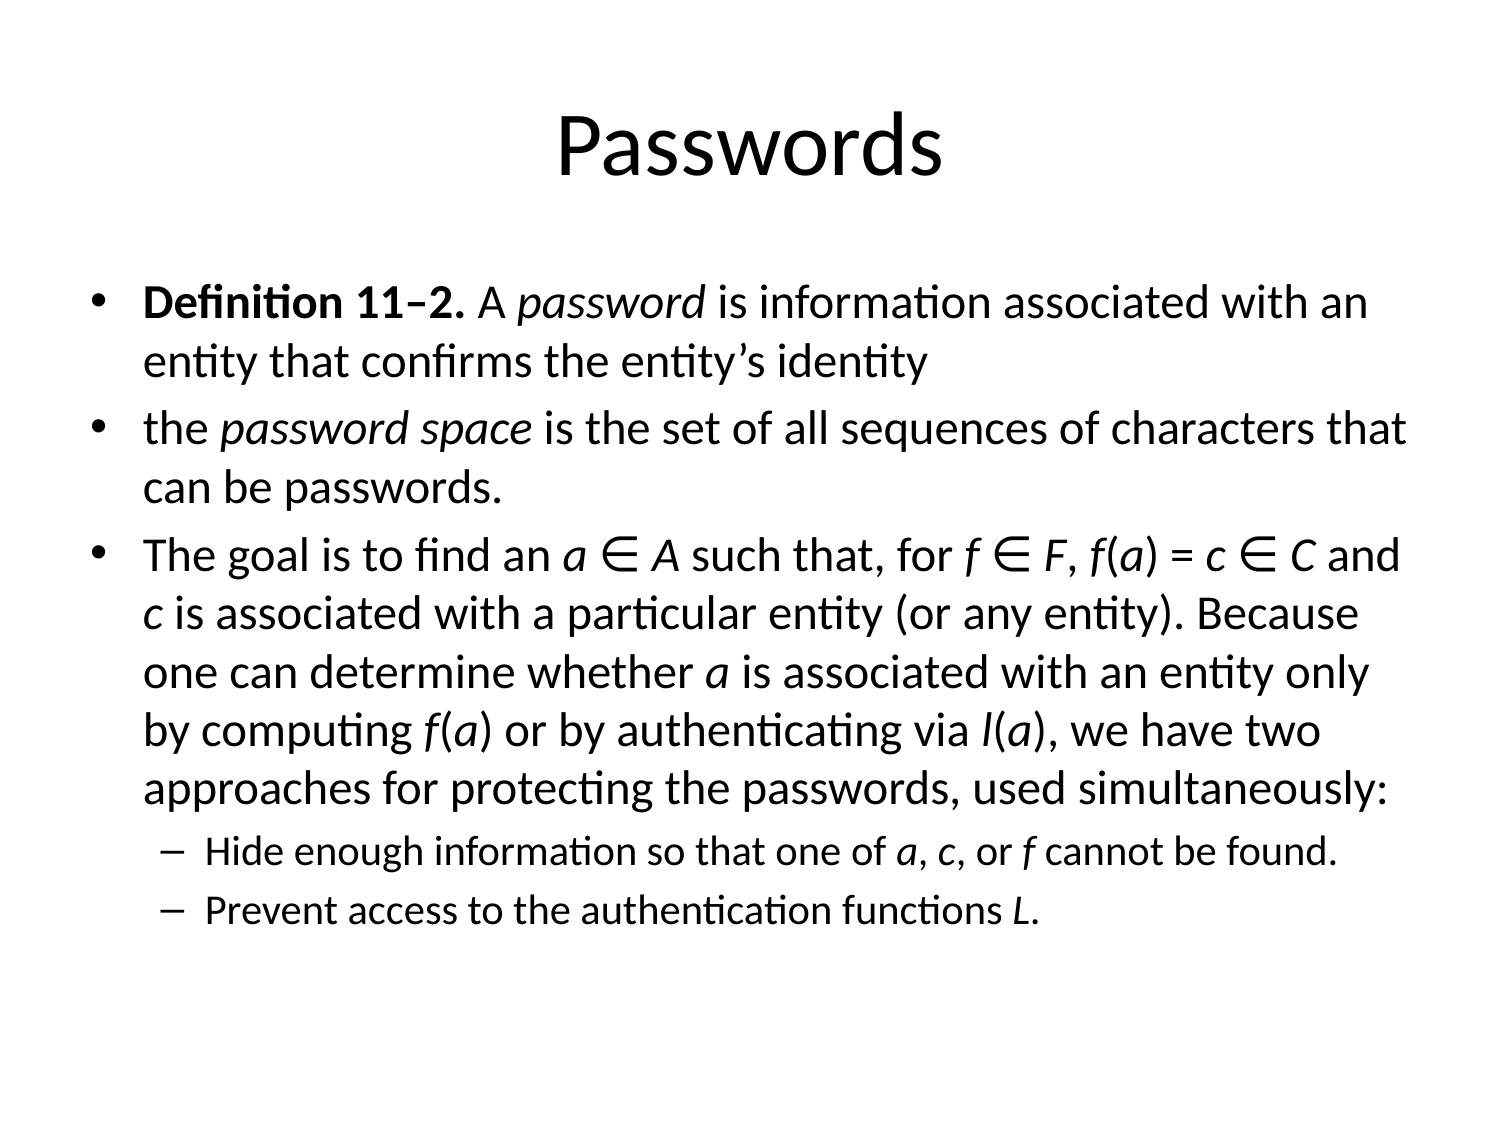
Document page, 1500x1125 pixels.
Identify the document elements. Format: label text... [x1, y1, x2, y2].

list Definition 11–2. A password is information associated with an entity that confirms the entity’s identity the password space is the set of all sequences of characters that can be passwords. The goal is to find an a ∈ A such that, for f ∈ F, f(a) = c ∈ C and c is associated with a particular entity (or any entity). Because one can determine whether a is associated with an entity only by computing f(a) or by authenticating via l(a), we have two approaches for protecting the passwords, used simultaneously: Hide enough information so that one of a, c, or f cannot be found. Prevent access to the authentication functions L. [75, 262, 1425, 1005]
title Passwords [75, 45, 1425, 233]
